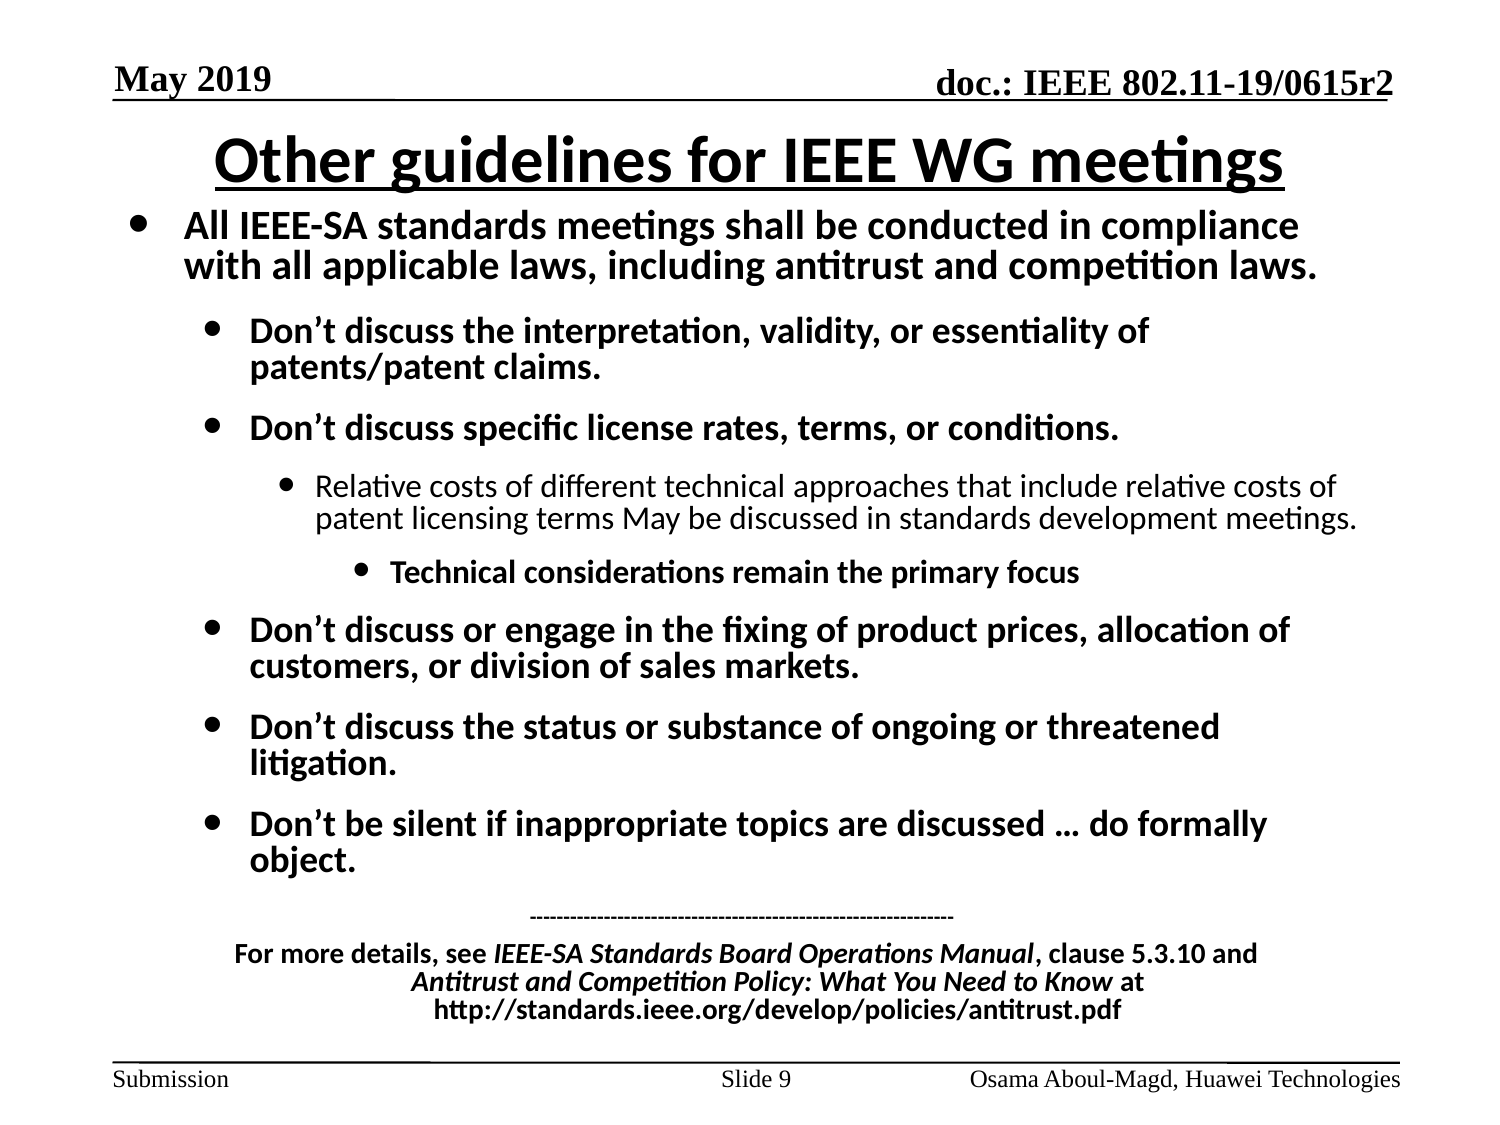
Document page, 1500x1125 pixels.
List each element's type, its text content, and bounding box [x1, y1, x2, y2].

title Other guidelines for IEEE WG meetings [112, 112, 1388, 199]
slide_number Slide 9 [712, 1061, 800, 1123]
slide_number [114, 54, 423, 100]
footer Osama Aboul-Magd, Huawei Technologies [878, 1061, 1402, 1093]
list All IEEE-SA standards meetings shall be conducted in compliance with all applicable laws, including antitrust and competition laws. Don’t discuss the interpretation, validity, or essentiality of patents/patent claims. Don’t discuss specific license rates, terms, or conditions. Relative costs of different technical approaches that include relative costs of patent licensing terms May be discussed in standards development meetings. Technical considerations remain the primary focus Don’t discuss or engage in the fixing of product prices, allocation of customers, or division of sales markets. Don’t discuss the status or substance of ongoing or threatened litigation. Don’t be silent if inappropriate topics are discussed … do formally object. --------------------------------------------------------------- For more details, see IEEE-SA Standards Board Operations Manual, clause 5.3.10 and Antitrust and Competition Policy: What You Need to Know at http://standards.ieee.org/develop/policies/antitrust.pdf [112, 199, 1388, 875]
